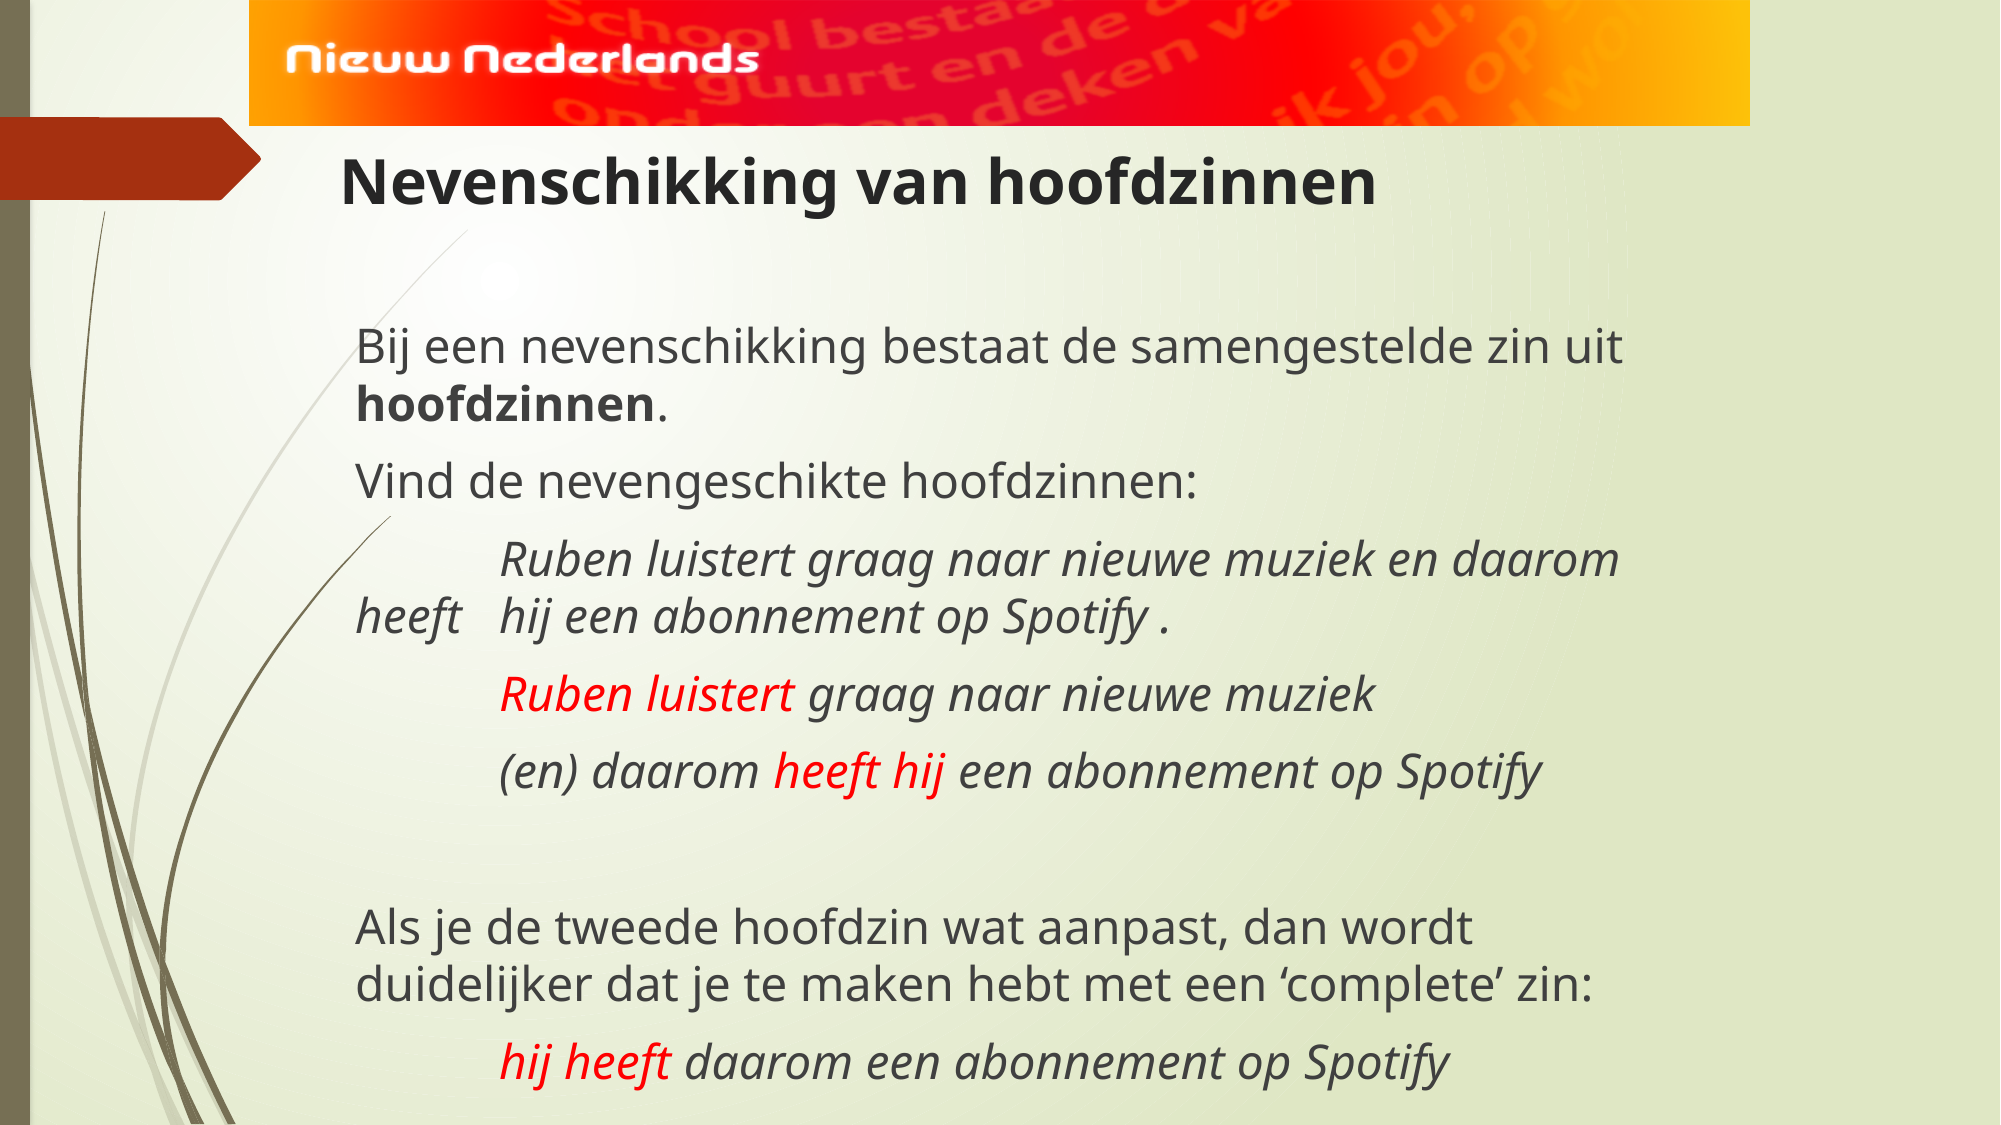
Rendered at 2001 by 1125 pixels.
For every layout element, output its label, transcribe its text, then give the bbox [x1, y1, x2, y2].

list Bij een nevenschikking bestaat de samengestelde zin uit hoofdzinnen. Vind de nevengeschikte hoofdzinnen: Ruben luistert graag naar nieuwe muziek en daarom heeft hij een abonnement op Spotify . Ruben luistert graag naar nieuwe muziek (en) daarom heeft hij een abonnement op Spotify Als je de tweede hoofdzin wat aanpast, dan wordt duidelijker dat je te maken hebt met een ‘complete’ zin: hij heeft daarom een abonnement op Spotify [340, 308, 1675, 1097]
title Nevenschikking van hoofdzinnen [324, 134, 1675, 272]
picture [249, 0, 1751, 126]
